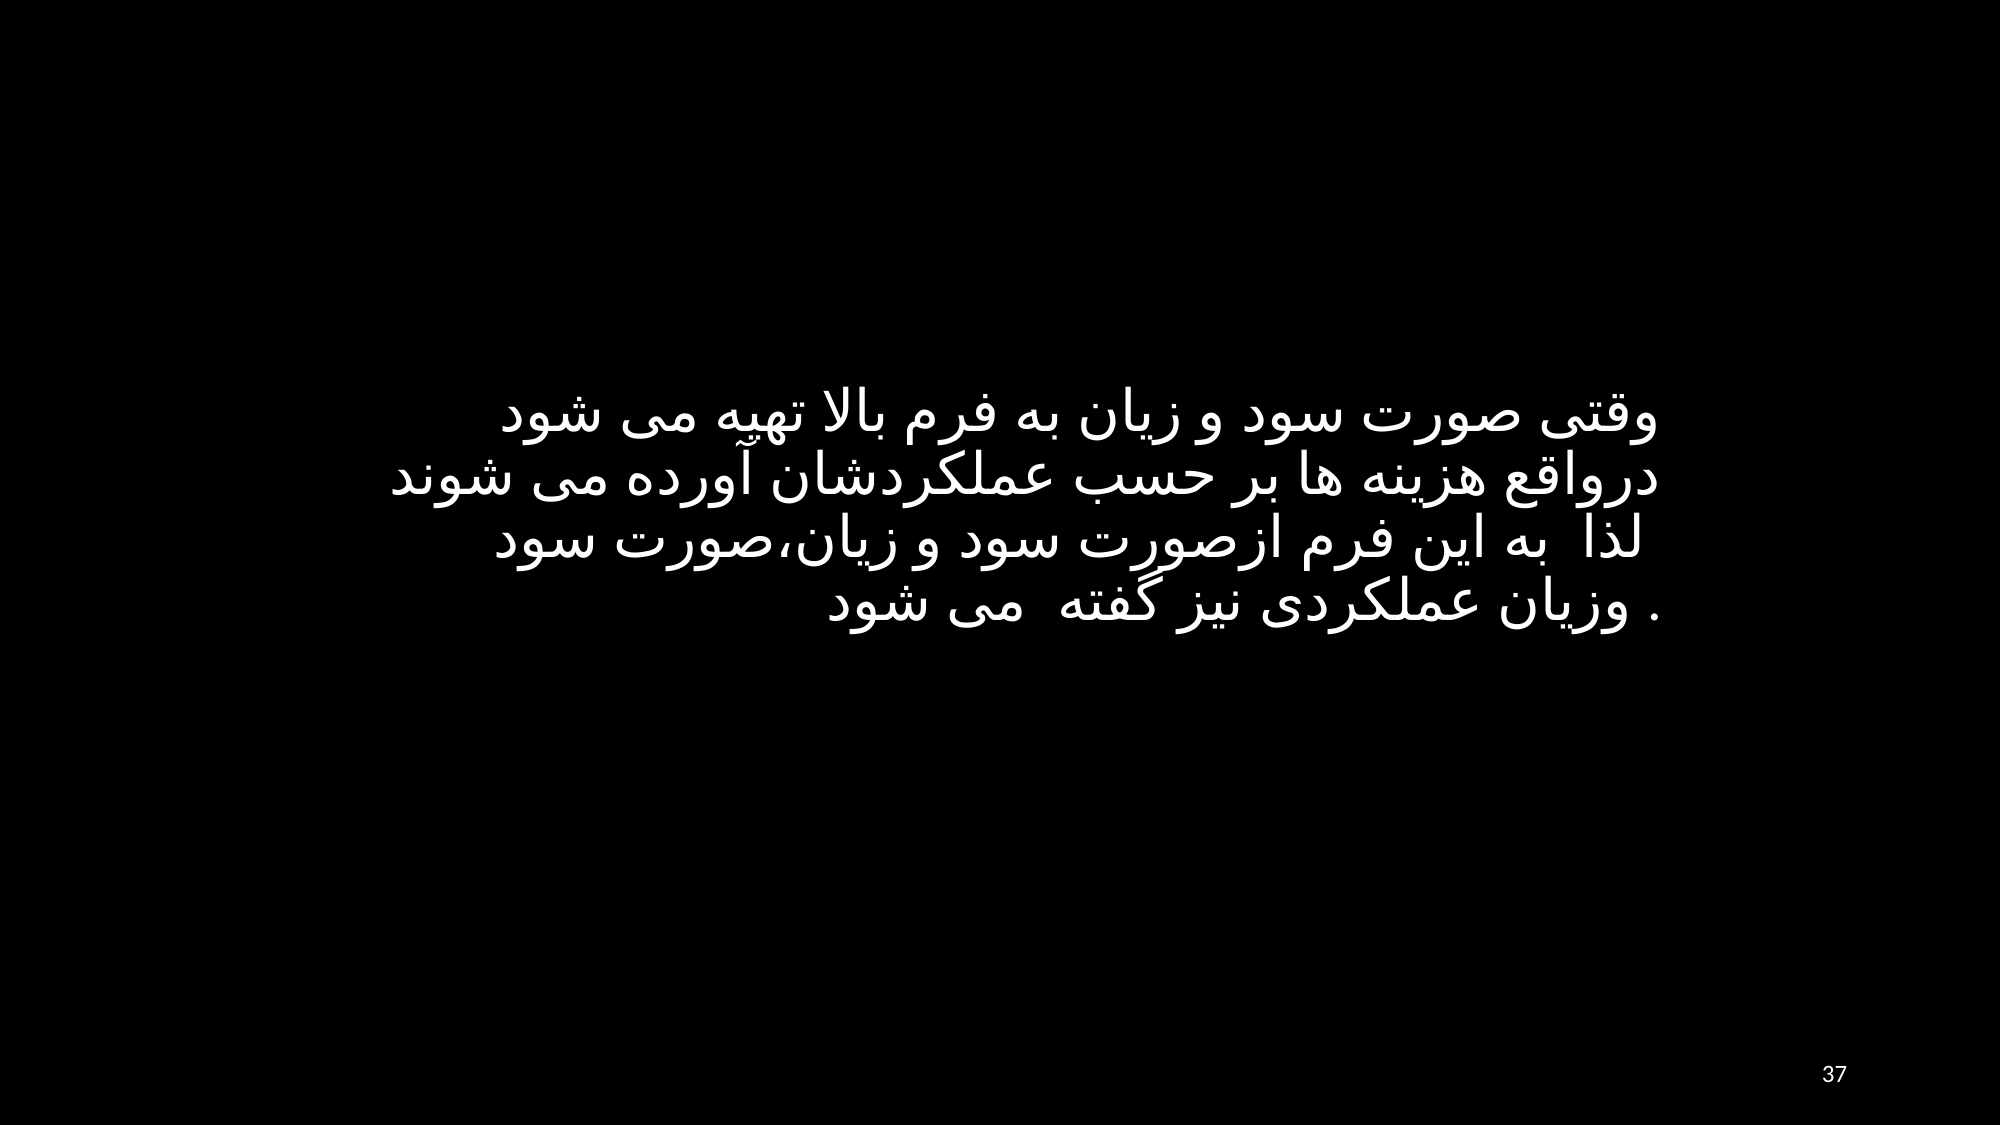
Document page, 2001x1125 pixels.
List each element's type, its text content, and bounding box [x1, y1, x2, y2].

slide_number 37 [1412, 1042, 1863, 1103]
list وقتی صورت سود و زیان به فرم بالا تهیه می شود درواقع هزینه ها بر حسب عملکردشان آورده می شوند لذا به این فرم ازصورت سود و زیان،صورت سود وزیان عملکردی نیز گفته می شود . [326, 373, 1677, 780]
